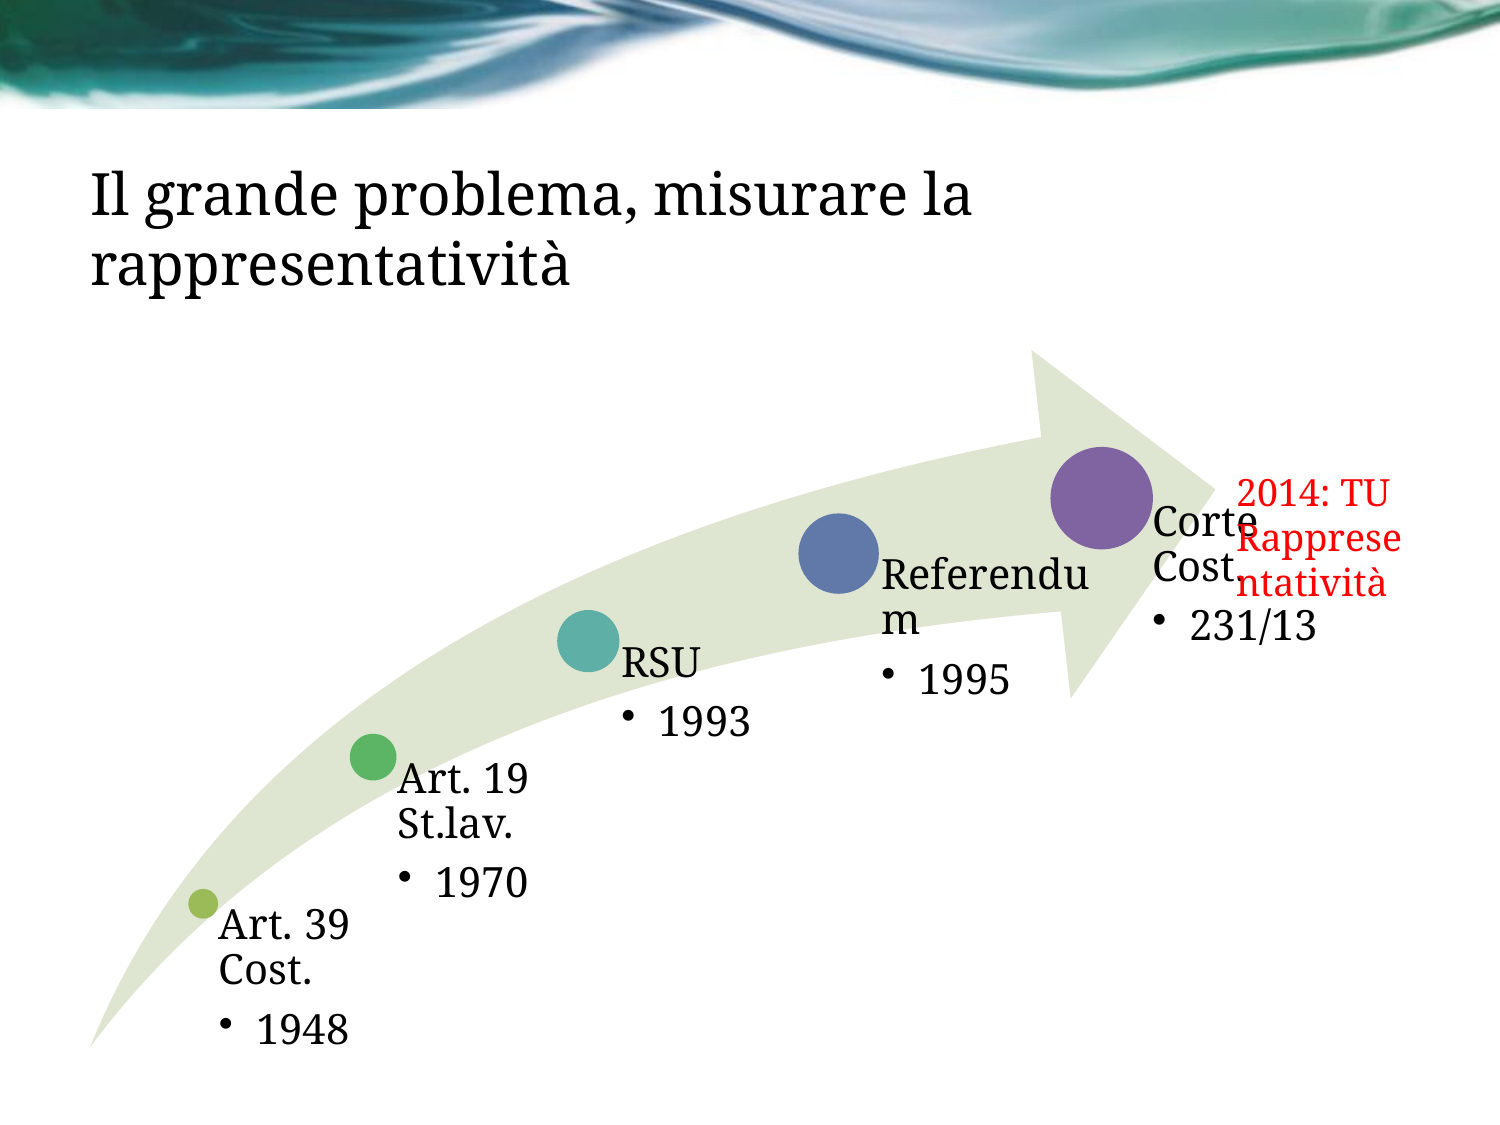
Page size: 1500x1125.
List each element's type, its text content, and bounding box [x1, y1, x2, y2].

title Il grande problema, misurare la rappresentatività [75, 149, 1425, 300]
picture [0, 0, 1500, 109]
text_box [3, 314, 1500, 1125]
